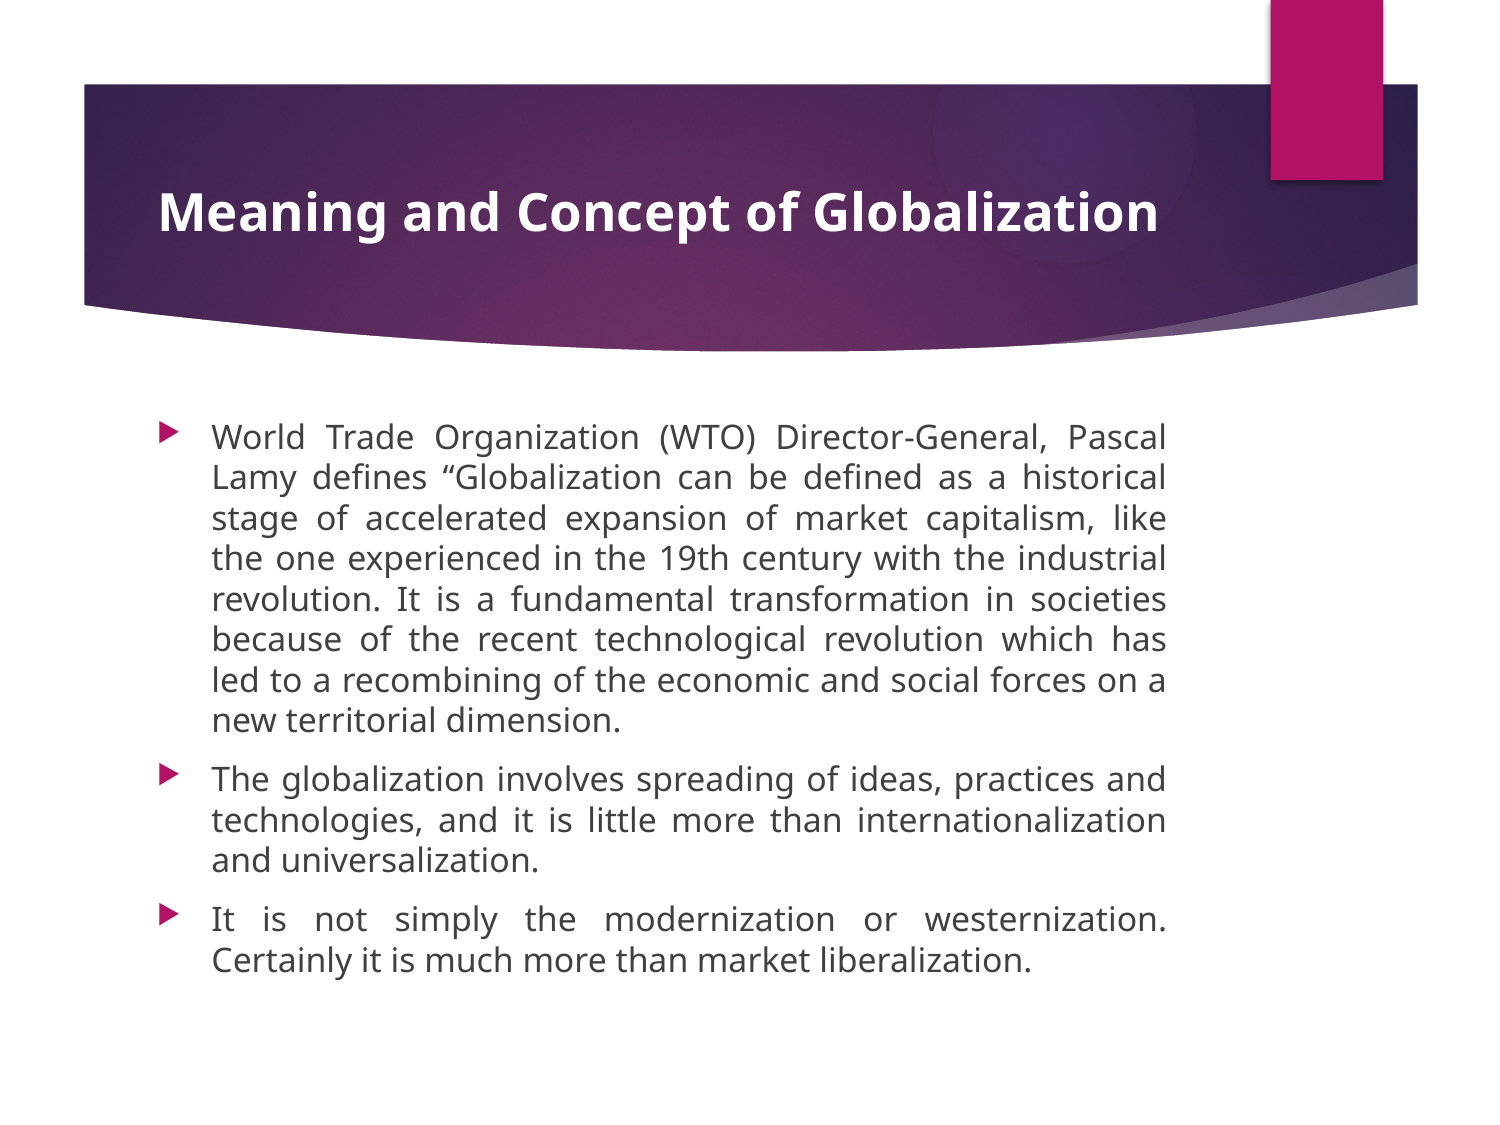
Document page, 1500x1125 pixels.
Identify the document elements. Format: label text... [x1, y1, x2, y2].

title Meaning and Concept of Globalization [142, 152, 1183, 269]
list World Trade Organization (WTO) Director-General, Pascal Lamy defines “Globalization can be defined as a historical stage of accelerated expansion of market capitalism, like the one experienced in the 19th century with the industrial revolution. It is a fundamental transformation in societies because of the recent technological revolution which has led to a recombining of the economic and social forces on a new territorial dimension. The globalization involves spreading of ideas, practices and technologies, and it is little more than internationalization and universalization. It is not simply the modernization or westernization. Certainly it is much more than market liberalization. [141, 408, 1183, 988]
